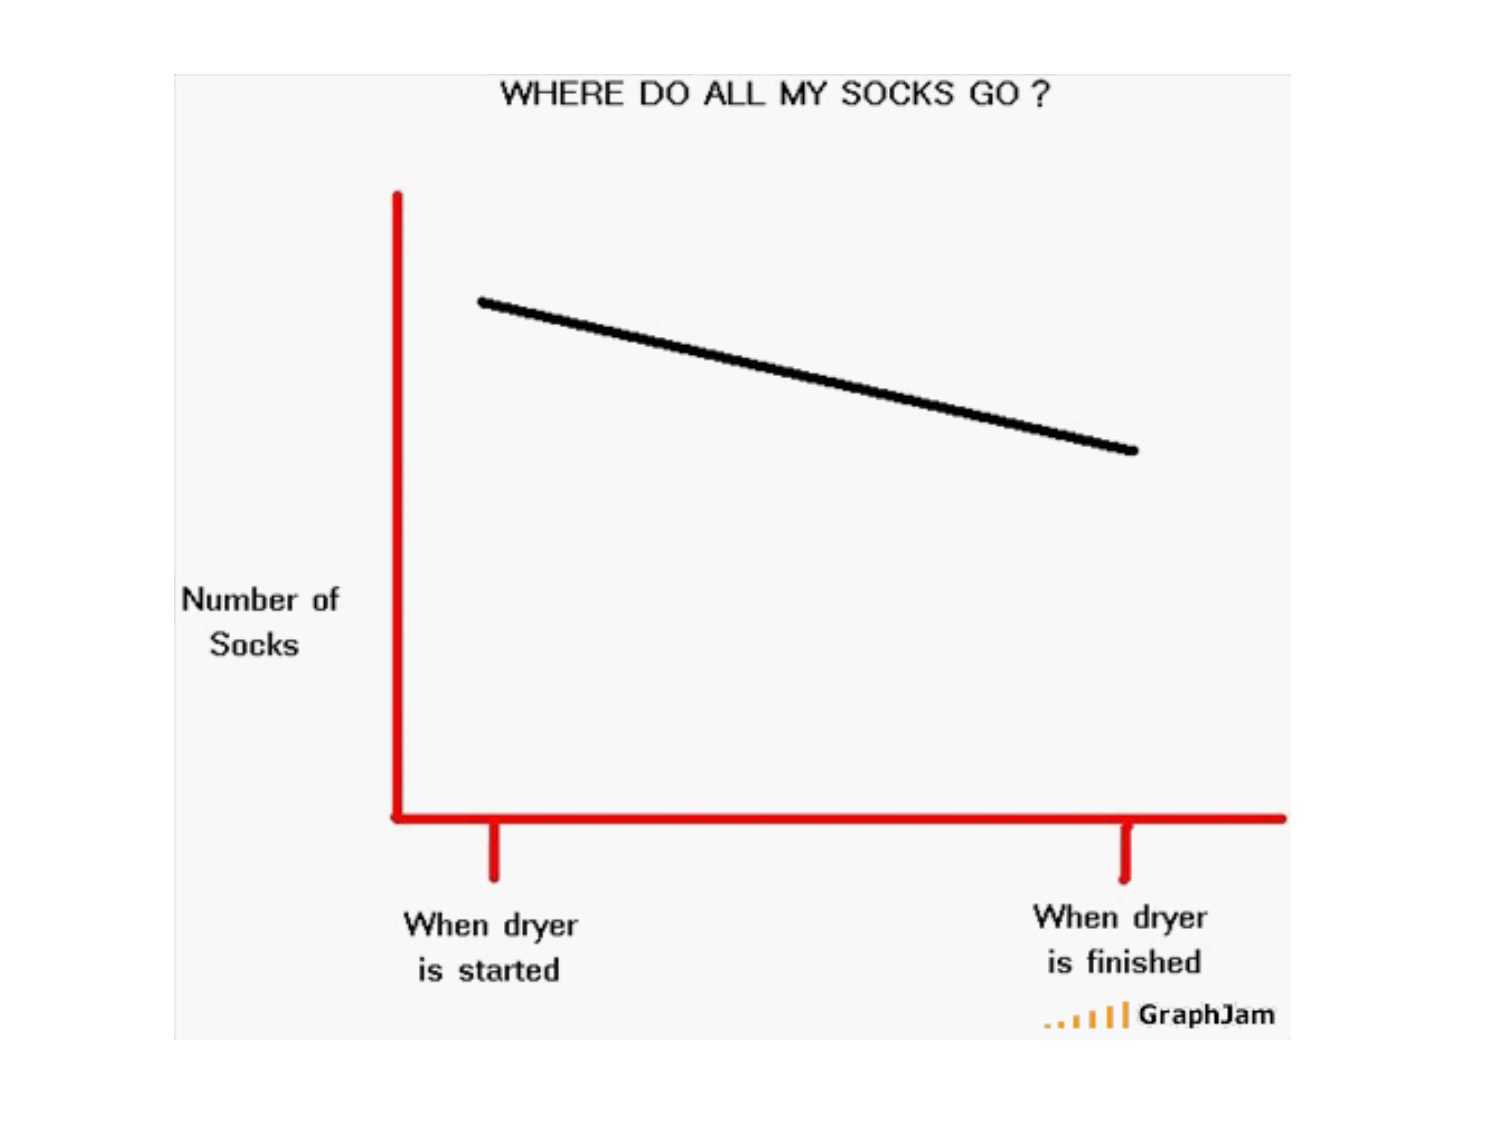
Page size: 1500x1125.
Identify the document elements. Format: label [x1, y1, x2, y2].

picture [174, 74, 1291, 1040]
